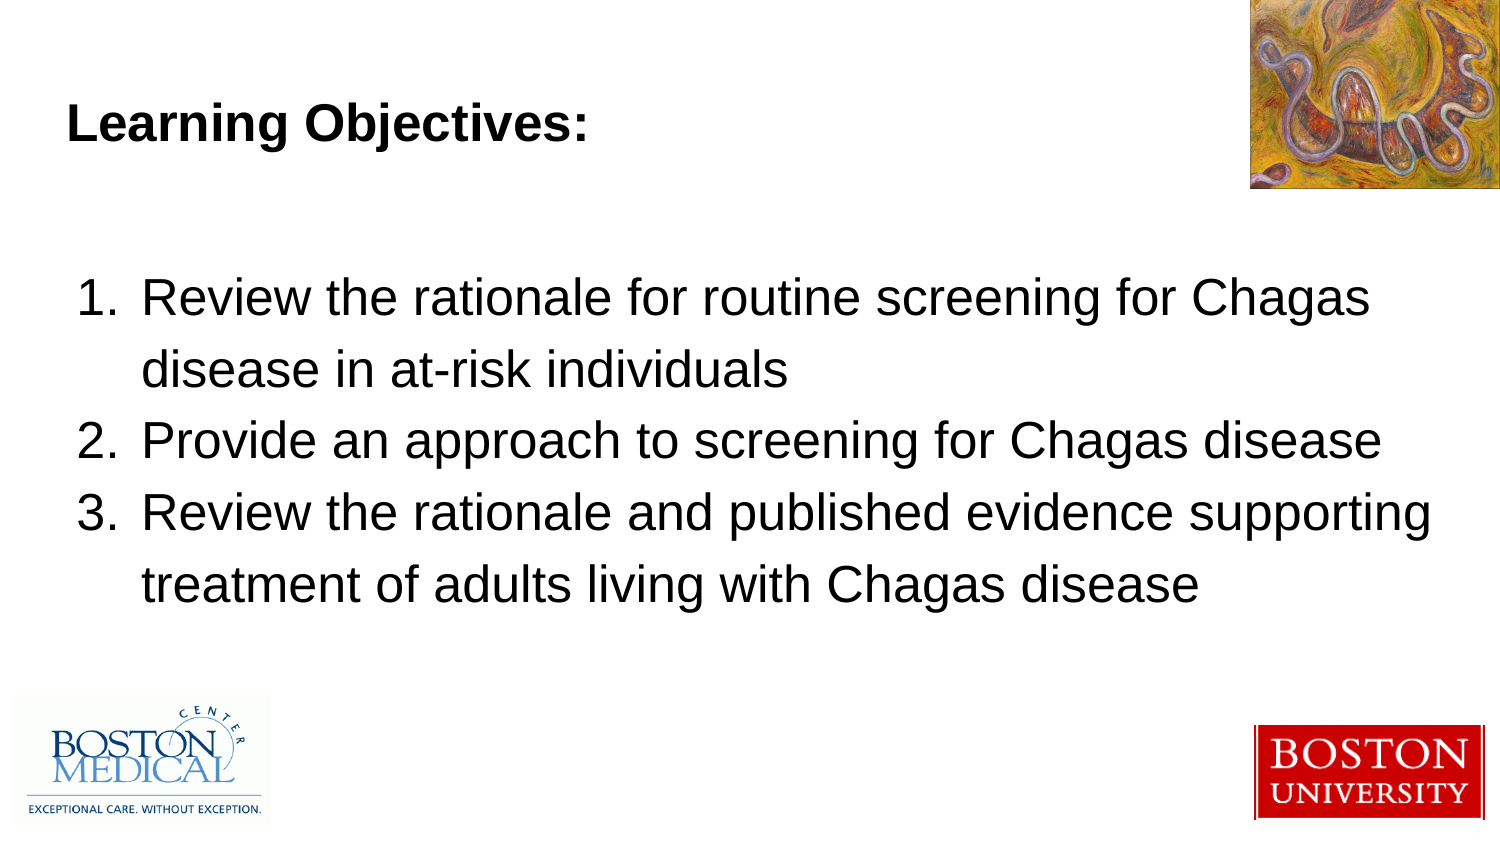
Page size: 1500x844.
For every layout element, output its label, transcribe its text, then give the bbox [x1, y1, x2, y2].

picture [12, 696, 271, 824]
title Learning Objectives: [51, 72, 1244, 167]
picture [1249, 0, 1500, 190]
picture [1254, 725, 1485, 820]
list Review the rationale for routine screening for Chagas disease in at-risk individuals Provide an approach to screening for Chagas disease Review the rationale and published evidence supporting treatment of adults living with Chagas disease [51, 238, 1449, 800]
